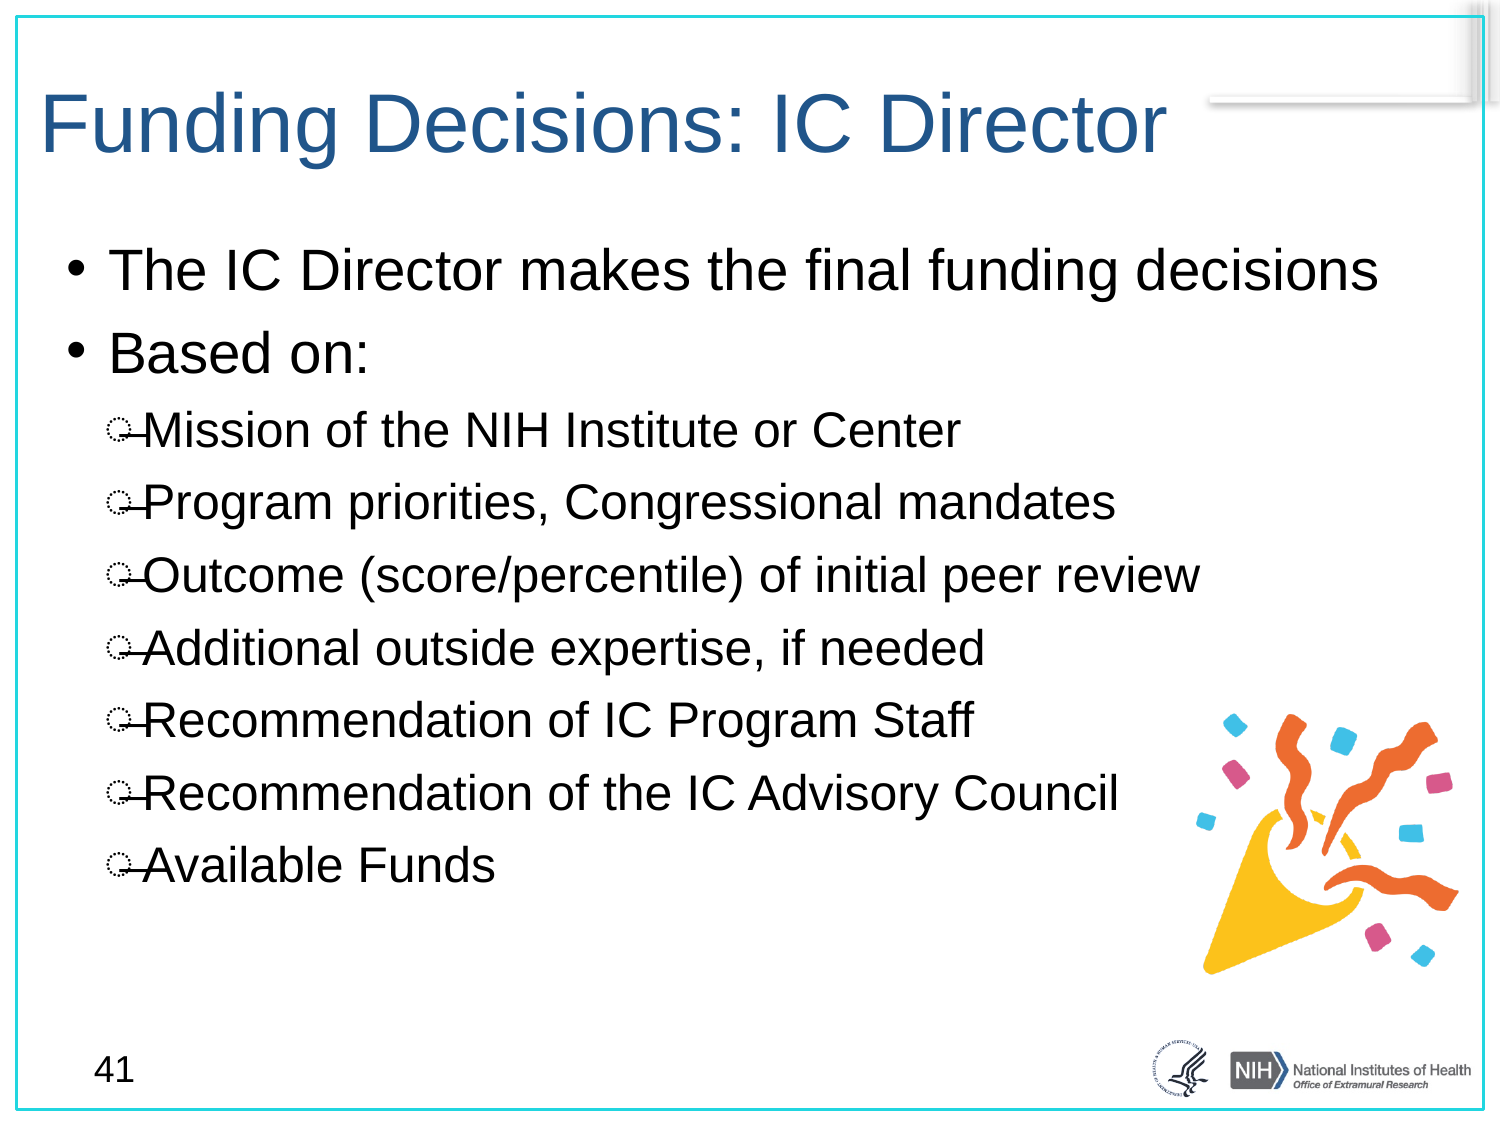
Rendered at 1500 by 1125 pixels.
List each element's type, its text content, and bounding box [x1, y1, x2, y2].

title Funding Decisions: IC Director [24, 49, 1476, 188]
text_box The IC Director makes the final funding decisions Based on: Mission of the NIH Institute or Center Program priorities, Congressional mandates Outcome (score/percentile) of initial peer review Additional outside expertise, if needed Recommendation of IC Program Staff Recommendation of the IC Advisory Council Available Funds [33, 224, 1460, 900]
picture [1195, 712, 1459, 976]
slide_number 41 [24, 1037, 150, 1098]
picture [1224, 1043, 1475, 1094]
